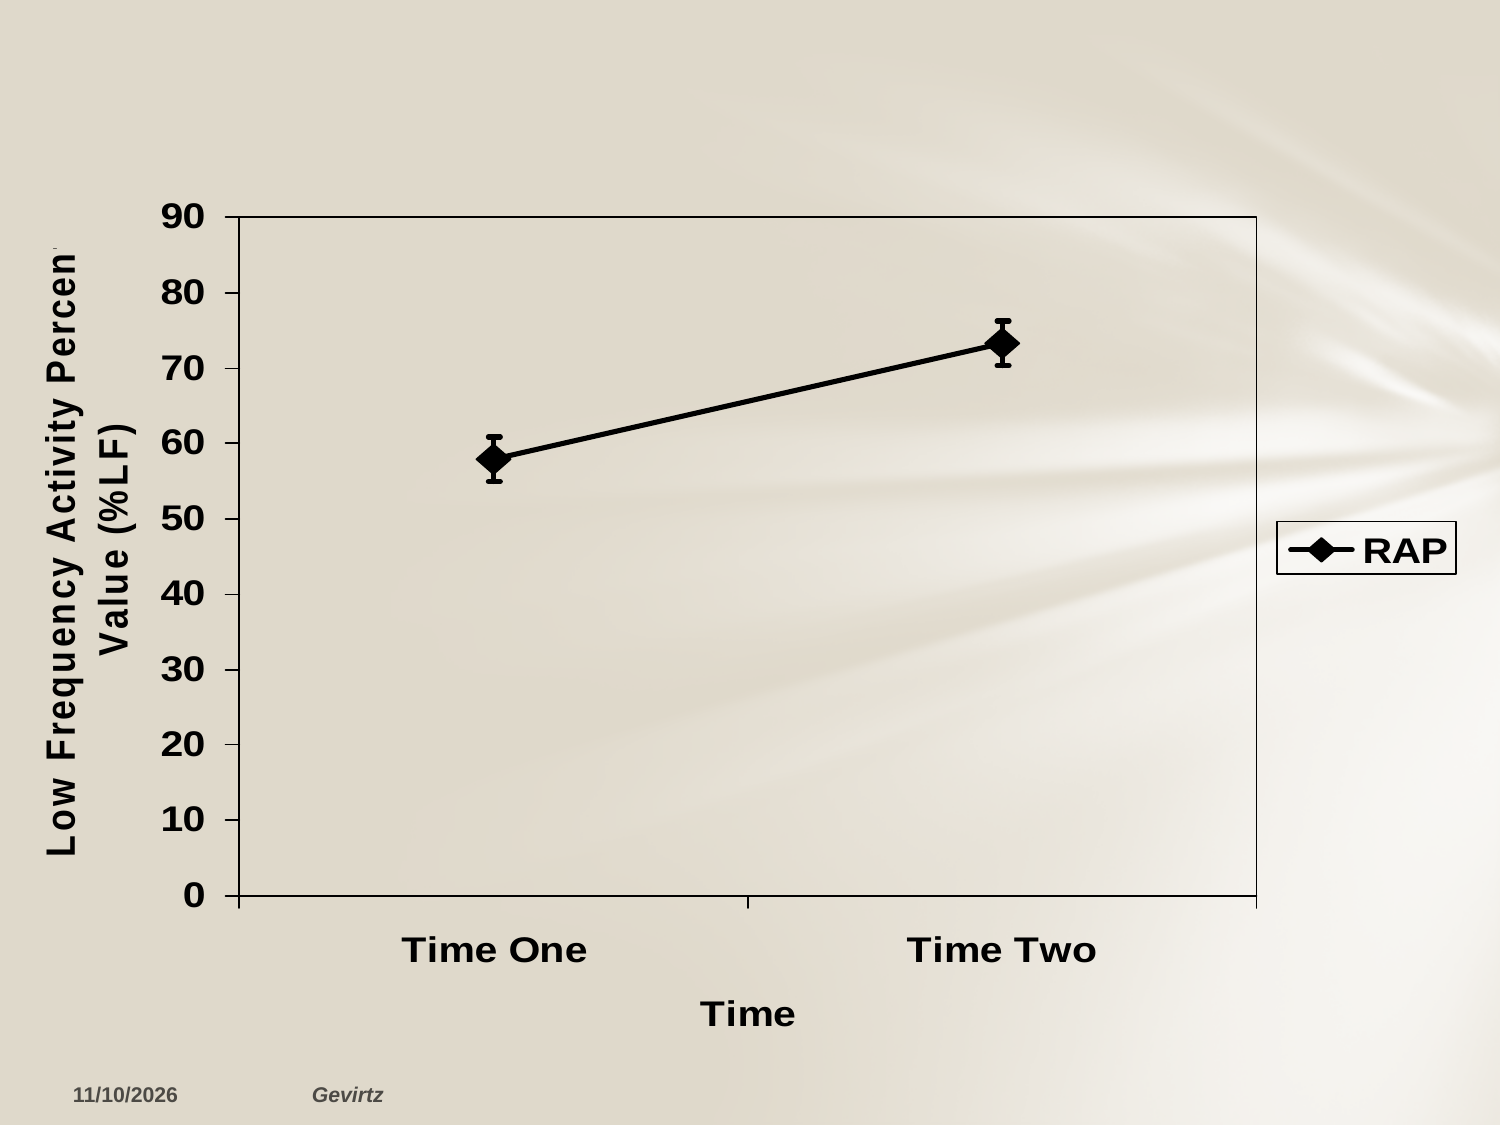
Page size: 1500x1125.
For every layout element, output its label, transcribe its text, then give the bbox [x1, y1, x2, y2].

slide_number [57, 1076, 296, 1115]
footer Gevirtz [296, 1076, 968, 1115]
picture [0, 149, 1476, 1063]
